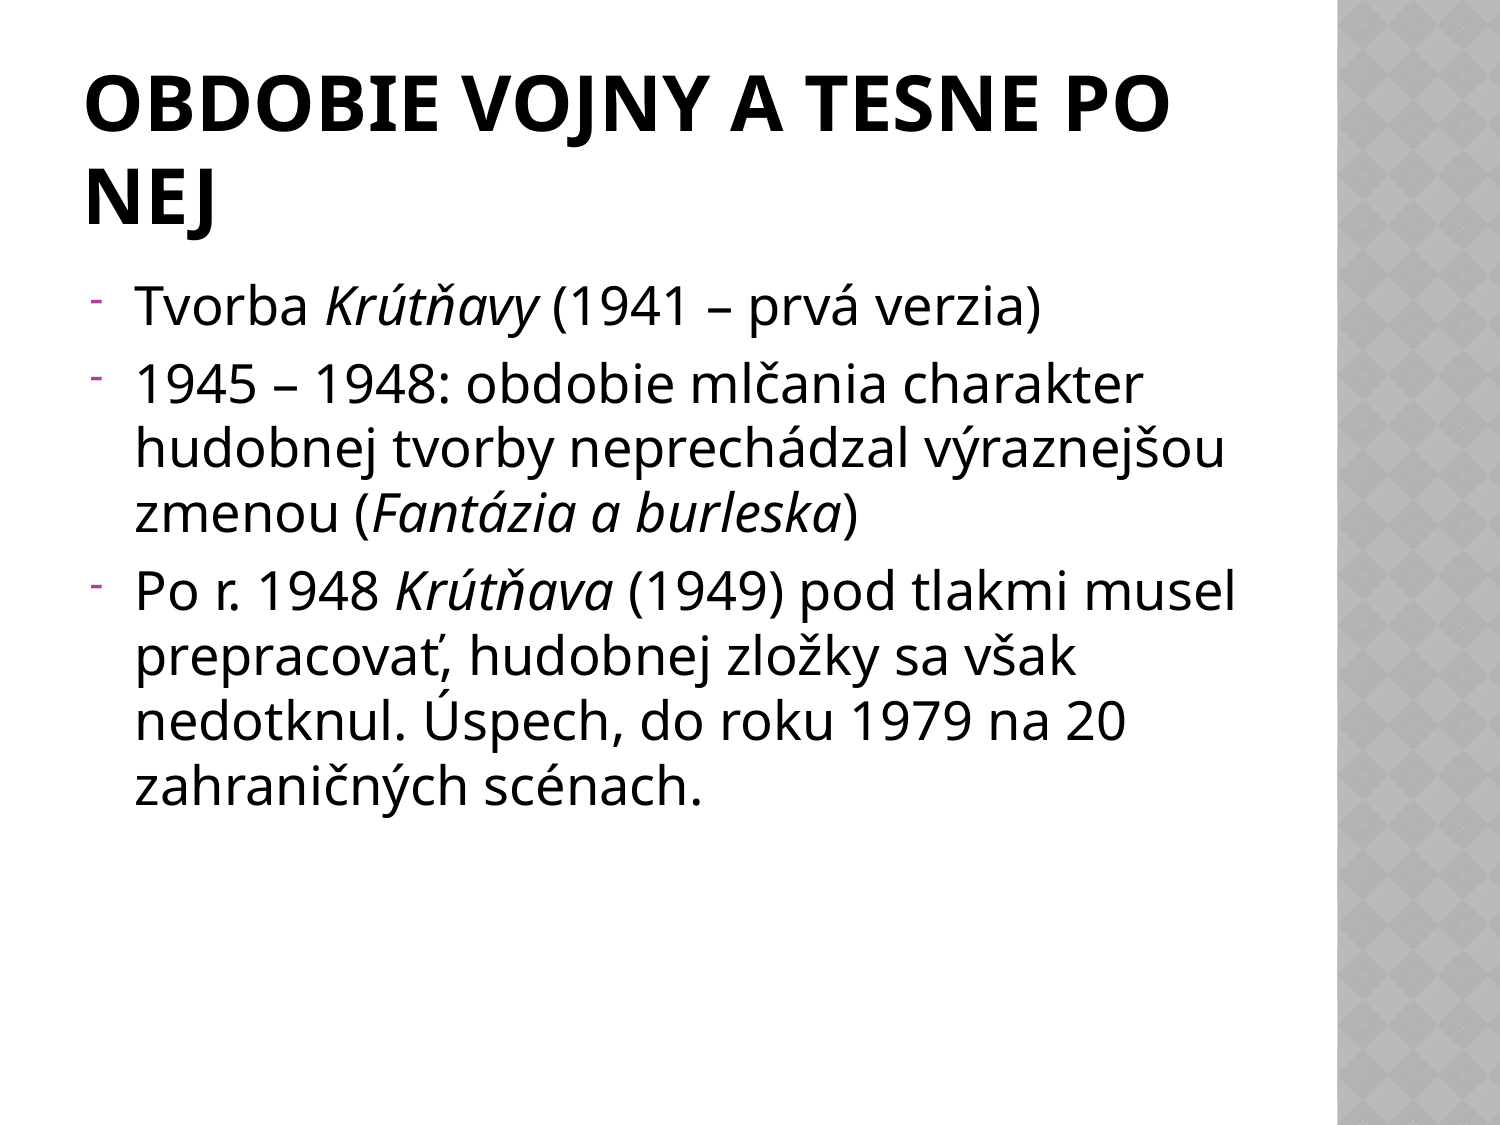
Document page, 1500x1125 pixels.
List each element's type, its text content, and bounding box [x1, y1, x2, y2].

list Tvorba Krútňavy (1941 – prvá verzia) 1945 – 1948: obdobie mlčania charakter hudobnej tvorby neprechádzal výraznejšou zmenou (Fantázia a burleska) Po r. 1948 Krútňava (1949) pod tlakmi musel prepracovať, hudobnej zložky sa však nedotknul. Úspech, do roku 1979 na 20 zahraničných scénach. [75, 264, 1263, 1059]
title Obdobie vojny a tesne po nej [75, 52, 1263, 240]
